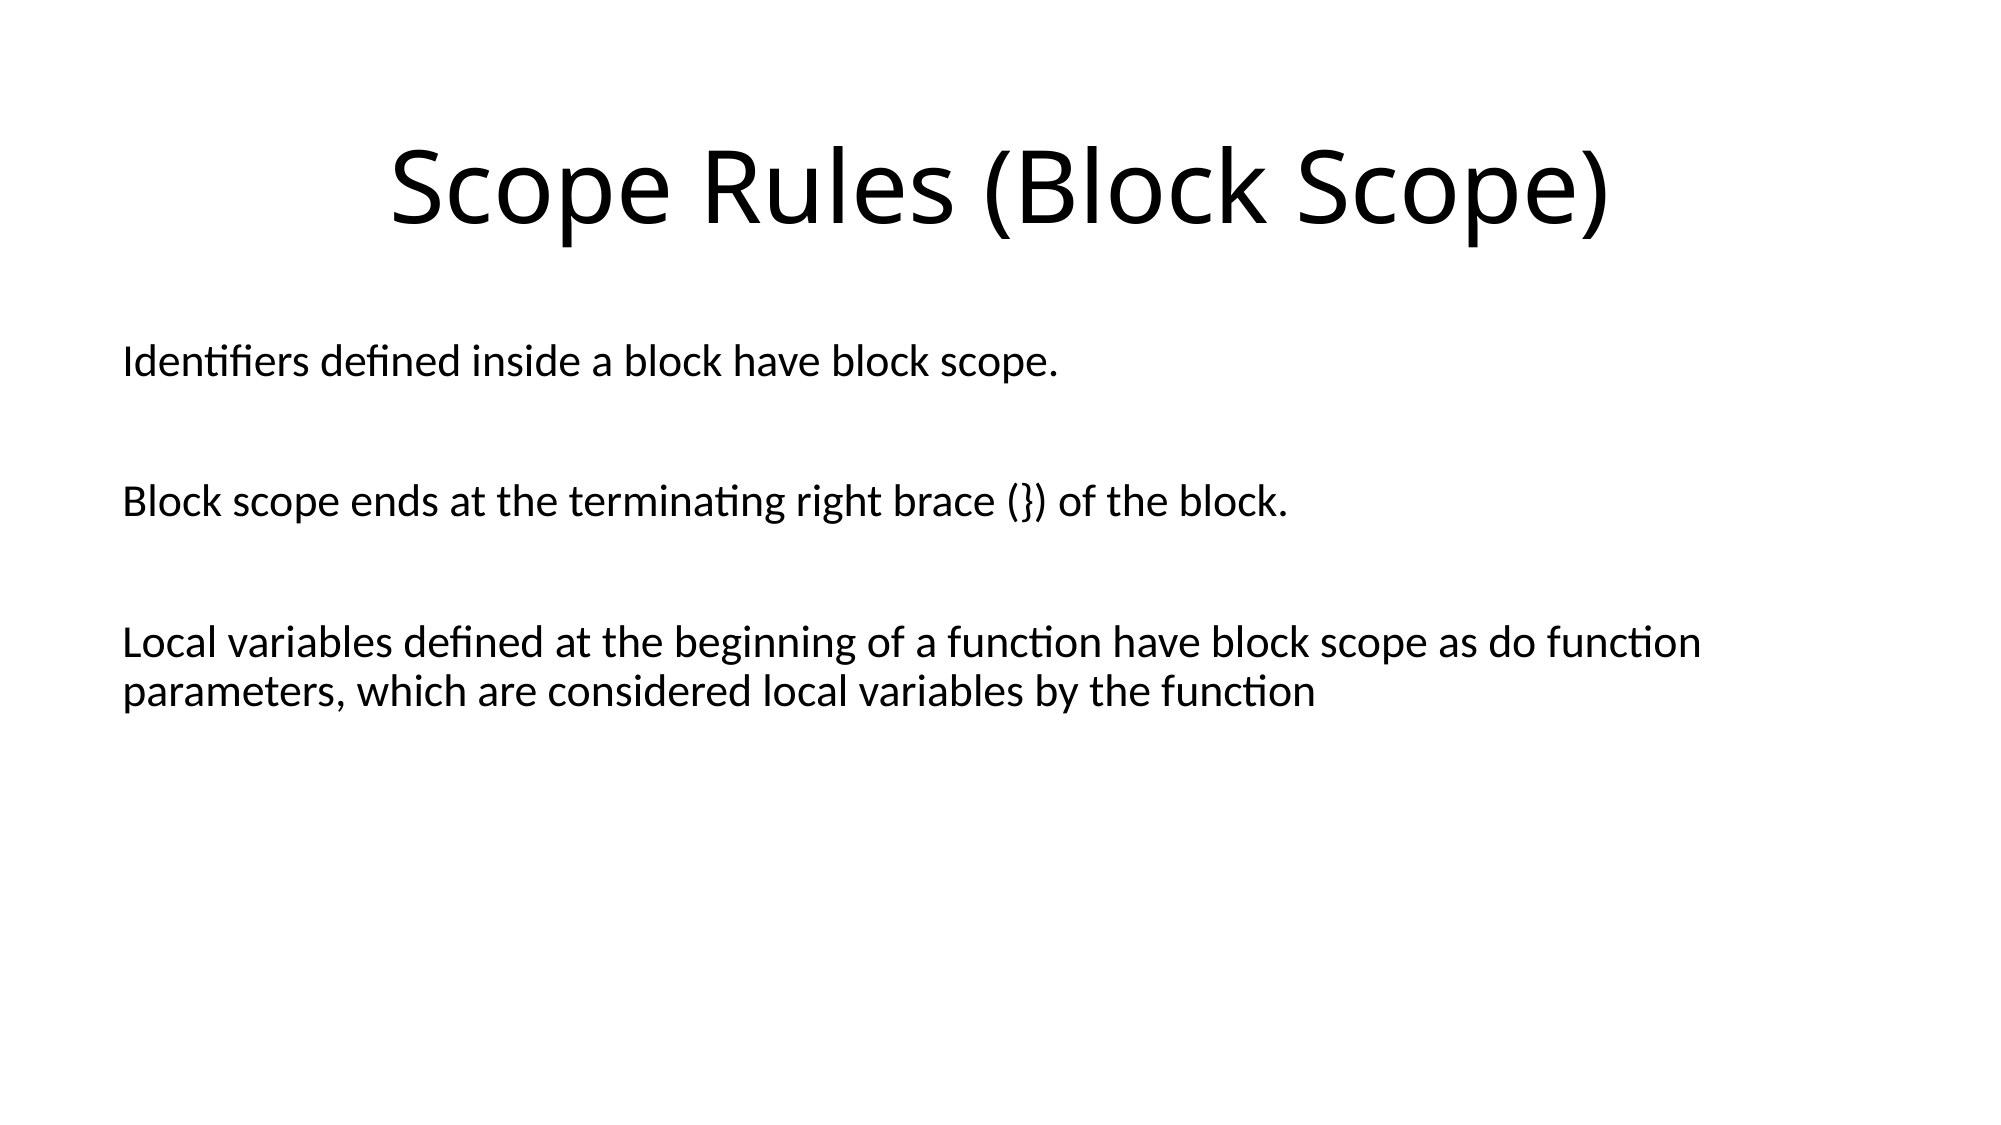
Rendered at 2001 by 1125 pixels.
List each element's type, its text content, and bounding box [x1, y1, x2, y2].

title Scope Rules (Block Scope) [249, 58, 1750, 253]
subtitle Identifiers defined inside a block have block scope. Block scope ends at the terminating right brace (}) of the block. Local variables defined at the beginning of a function have block scope as do function parameters, which are considered local variables by the function [107, 329, 1877, 1084]
